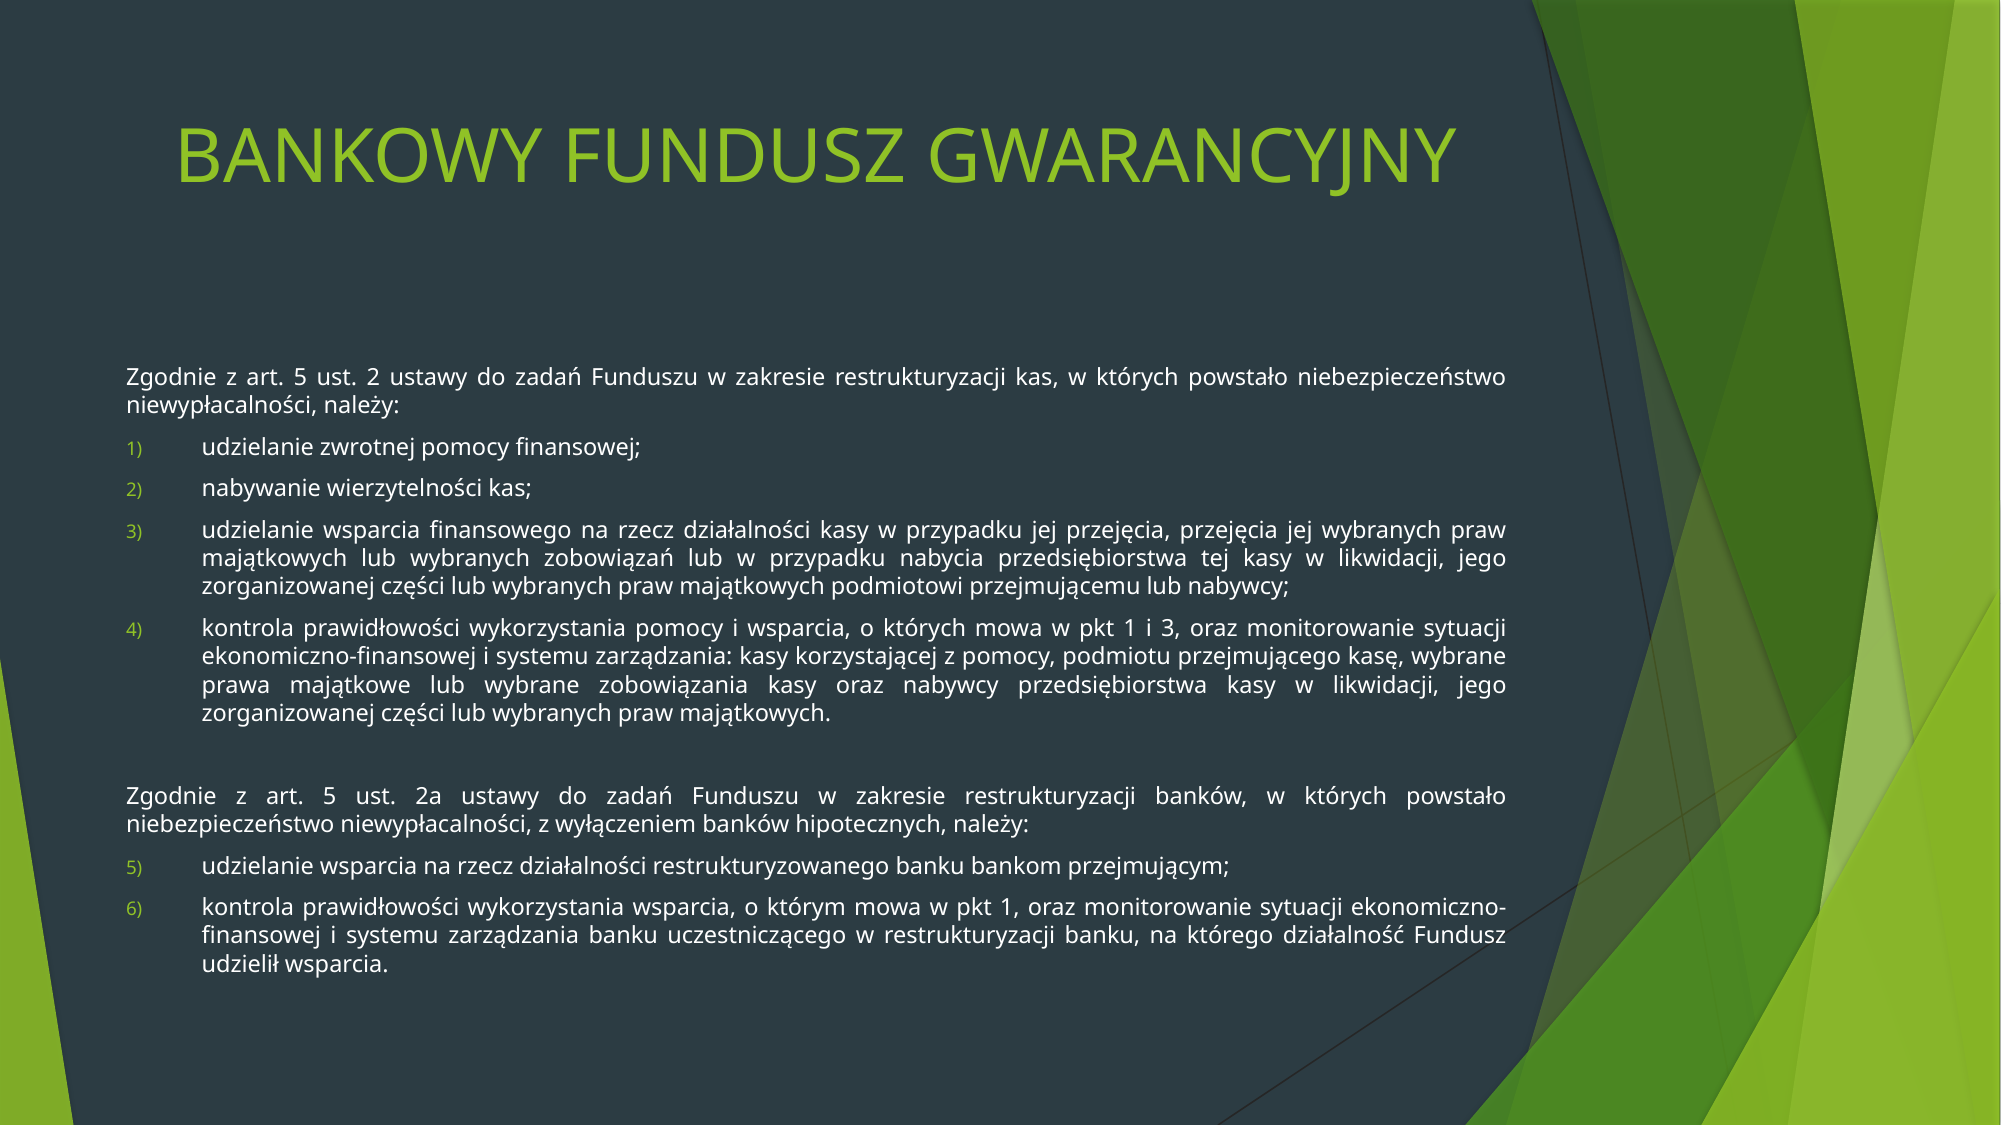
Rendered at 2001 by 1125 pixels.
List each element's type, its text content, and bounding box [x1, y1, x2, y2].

list Zgodnie z art. 5 ust. 2 ustawy do zadań Funduszu w zakresie restrukturyzacji kas, w których powstało niebezpieczeństwo niewypłacalności, należy: udzielanie zwrotnej pomocy finansowej; nabywanie wierzytelności kas; udzielanie wsparcia finansowego na rzecz działalności kasy w przypadku jej przejęcia, przejęcia jej wybranych praw majątkowych lub wybranych zobowiązań lub w przypadku nabycia przedsiębiorstwa tej kasy w likwidacji, jego zorganizowanej części lub wybranych praw majątkowych podmiotowi przejmującemu lub nabywcy; kontrola prawidłowości wykorzystania pomocy i wsparcia, o których mowa w pkt 1 i 3, oraz monitorowanie sytuacji ekonomiczno-finansowej i systemu zarządzania: kasy korzystającej z pomocy, podmiotu przejmującego kasę, wybrane prawa majątkowe lub wybrane zobowiązania kasy oraz nabywcy przedsiębiorstwa kasy w likwidacji, jego zorganizowanej części lub wybranych praw majątkowych. Zgodnie z art. 5 ust. 2a ustawy do zadań Funduszu w zakresie restrukturyzacji banków, w których powstało niebezpieczeństwo niewypłacalności, z wyłączeniem banków hipotecznych, należy: udzielanie wsparcia na rzecz działalności restrukturyzowanego banku bankom przejmującym; kontrola prawidłowości wykorzystania wsparcia, o którym mowa w pkt 1, oraz monitorowanie sytuacji ekonomiczno-finansowej i systemu zarządzania banku uczestniczącego w restrukturyzacji banku, na którego działalność Fundusz udzielił wsparcia. [111, 354, 1522, 992]
title BANKOWY FUNDUSZ GWARANCYJNY [111, 99, 1522, 317]
